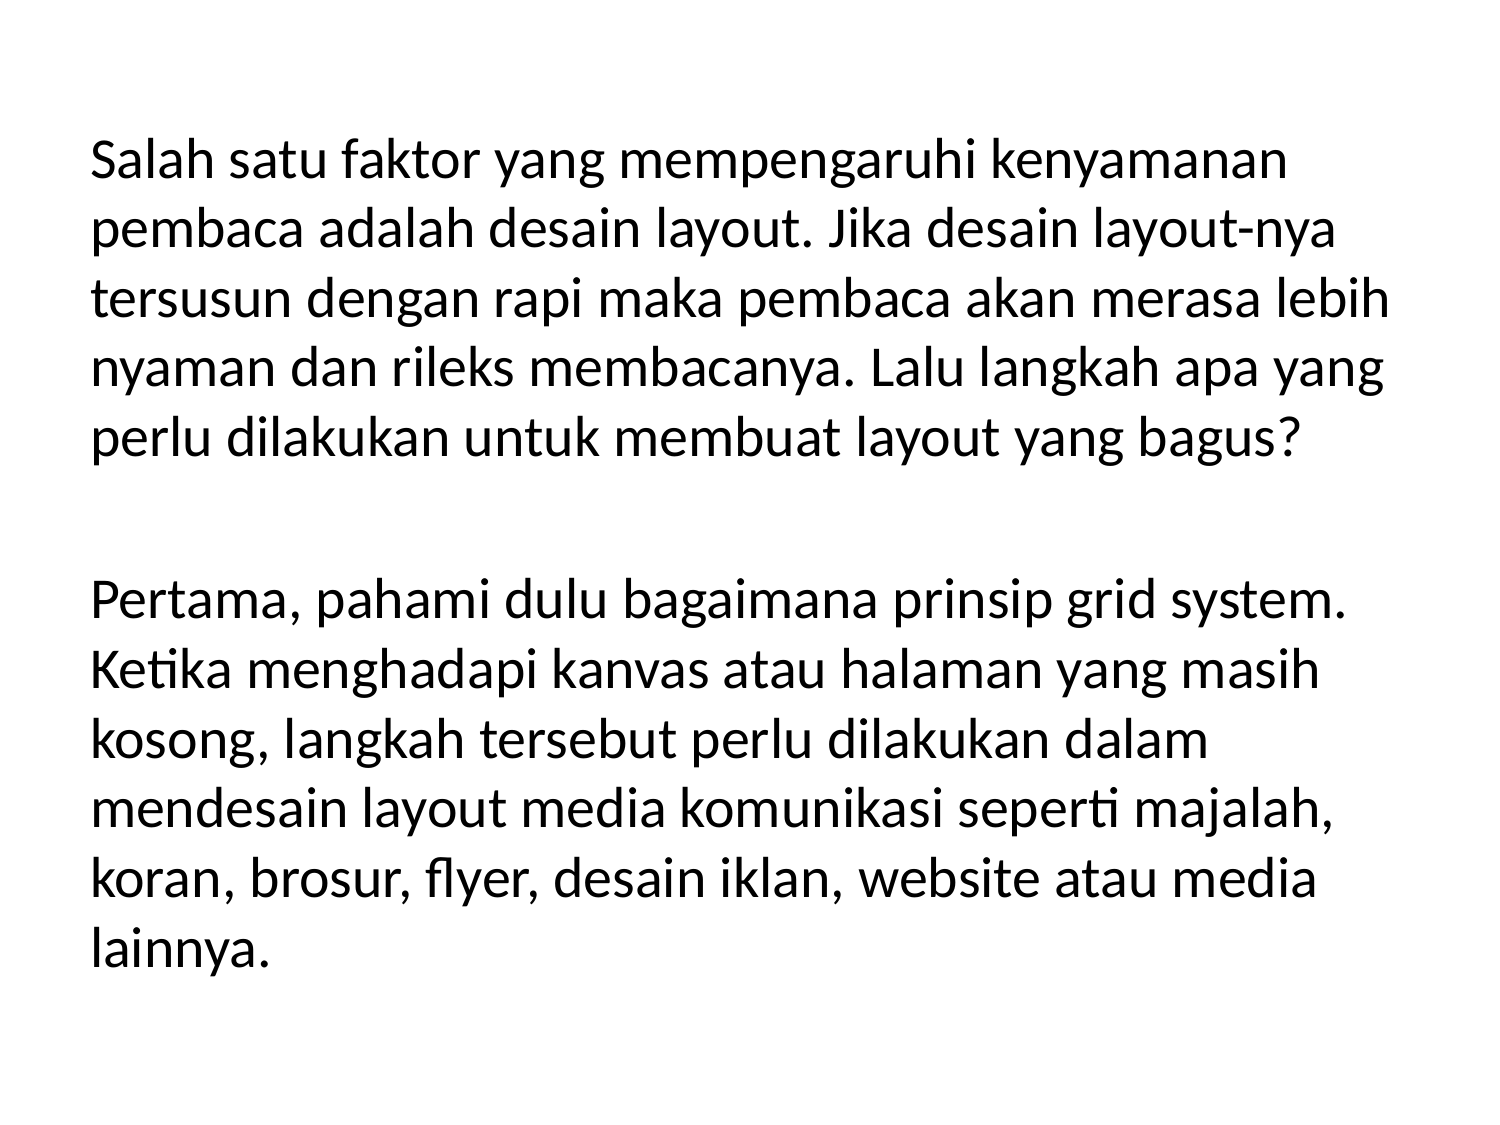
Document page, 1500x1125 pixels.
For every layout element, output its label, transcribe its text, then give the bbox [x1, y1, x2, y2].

list Salah satu faktor yang mempengaruhi kenyamanan pembaca adalah desain layout. Jika desain layout-nya tersusun dengan rapi maka pembaca akan merasa lebih nyaman dan rileks membacanya. Lalu langkah apa yang perlu dilakukan untuk membuat layout yang bagus? Pertama, pahami dulu bagaimana prinsip grid system. Ketika menghadapi kanvas atau halaman yang masih kosong, langkah tersebut perlu dilakukan dalam mendesain layout media komunikasi seperti majalah, koran, brosur, flyer, desain iklan, website atau media lainnya. [75, 112, 1425, 1005]
